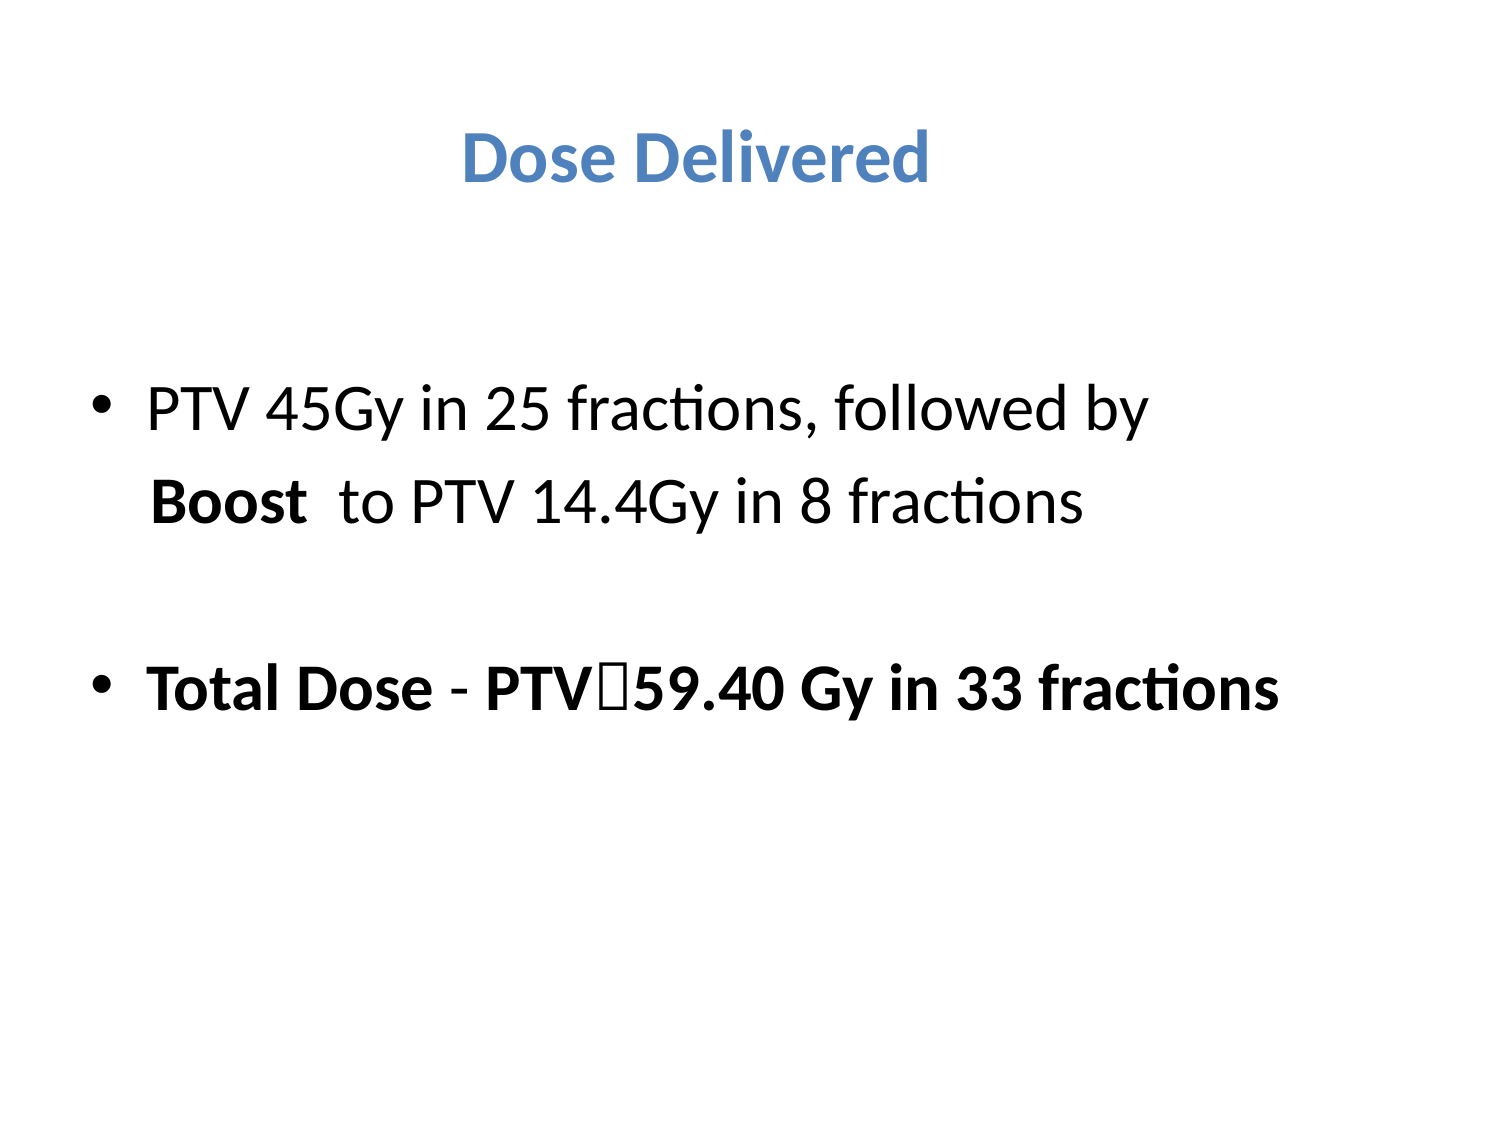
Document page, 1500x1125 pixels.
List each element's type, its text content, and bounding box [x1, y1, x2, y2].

list PTV 45Gy in 25 fractions, followed by Boost to PTV 14.4Gy in 8 fractions Total Dose - PTV59.40 Gy in 33 fractions [75, 262, 1425, 1005]
title Dose Delivered [37, 87, 1357, 307]
